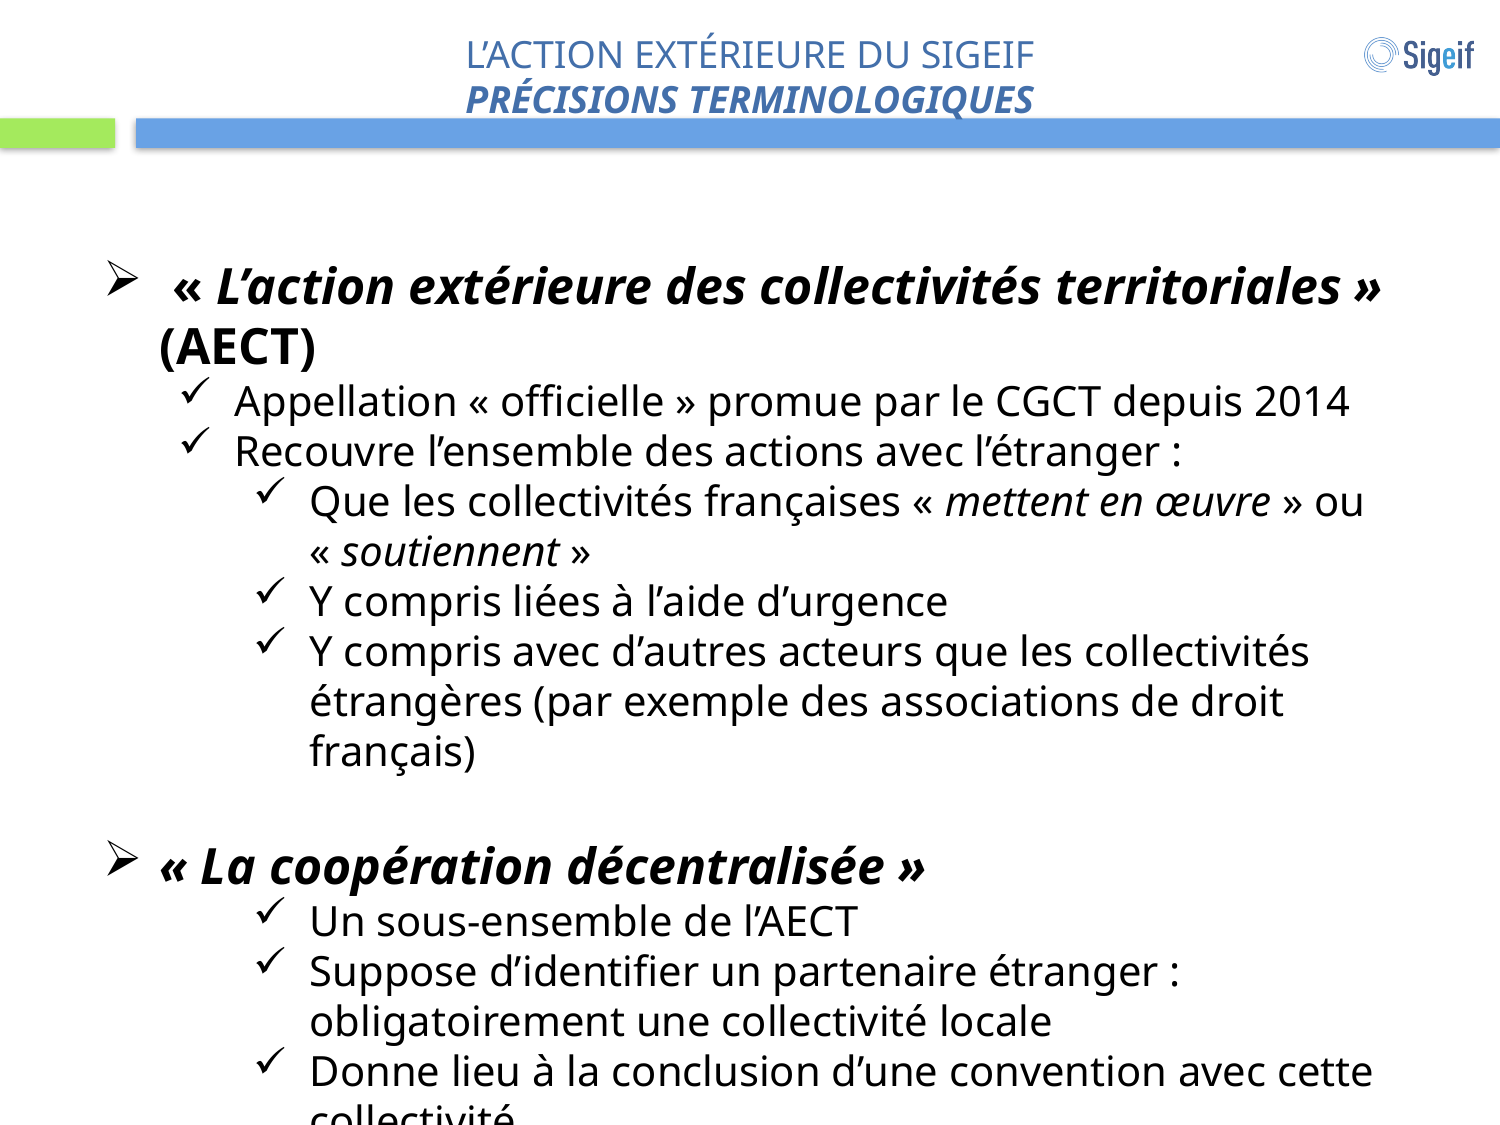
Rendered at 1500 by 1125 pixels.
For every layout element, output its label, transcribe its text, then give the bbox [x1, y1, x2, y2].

title L’action extérieure du Sigeif précisions terminologiques [0, 18, 1500, 134]
text_box « L’action extérieure des collectivités territoriales » (AECT) Appellation « officielle » promue par le CGCT depuis 2014 Recouvre l’ensemble des actions avec l’étranger : Que les collectivités françaises « mettent en œuvre » ou « soutiennent » Y compris liées à l’aide d’urgence Y compris avec d’autres acteurs que les collectivités étrangères (par exemple des associations de droit français) « La coopération décentralisée » Un sous-ensemble de l’AECT Suppose d’identifier un partenaire étranger : obligatoirement une collectivité locale Donne lieu à la conclusion d’une convention avec cette collectivité [66, 137, 1400, 1125]
